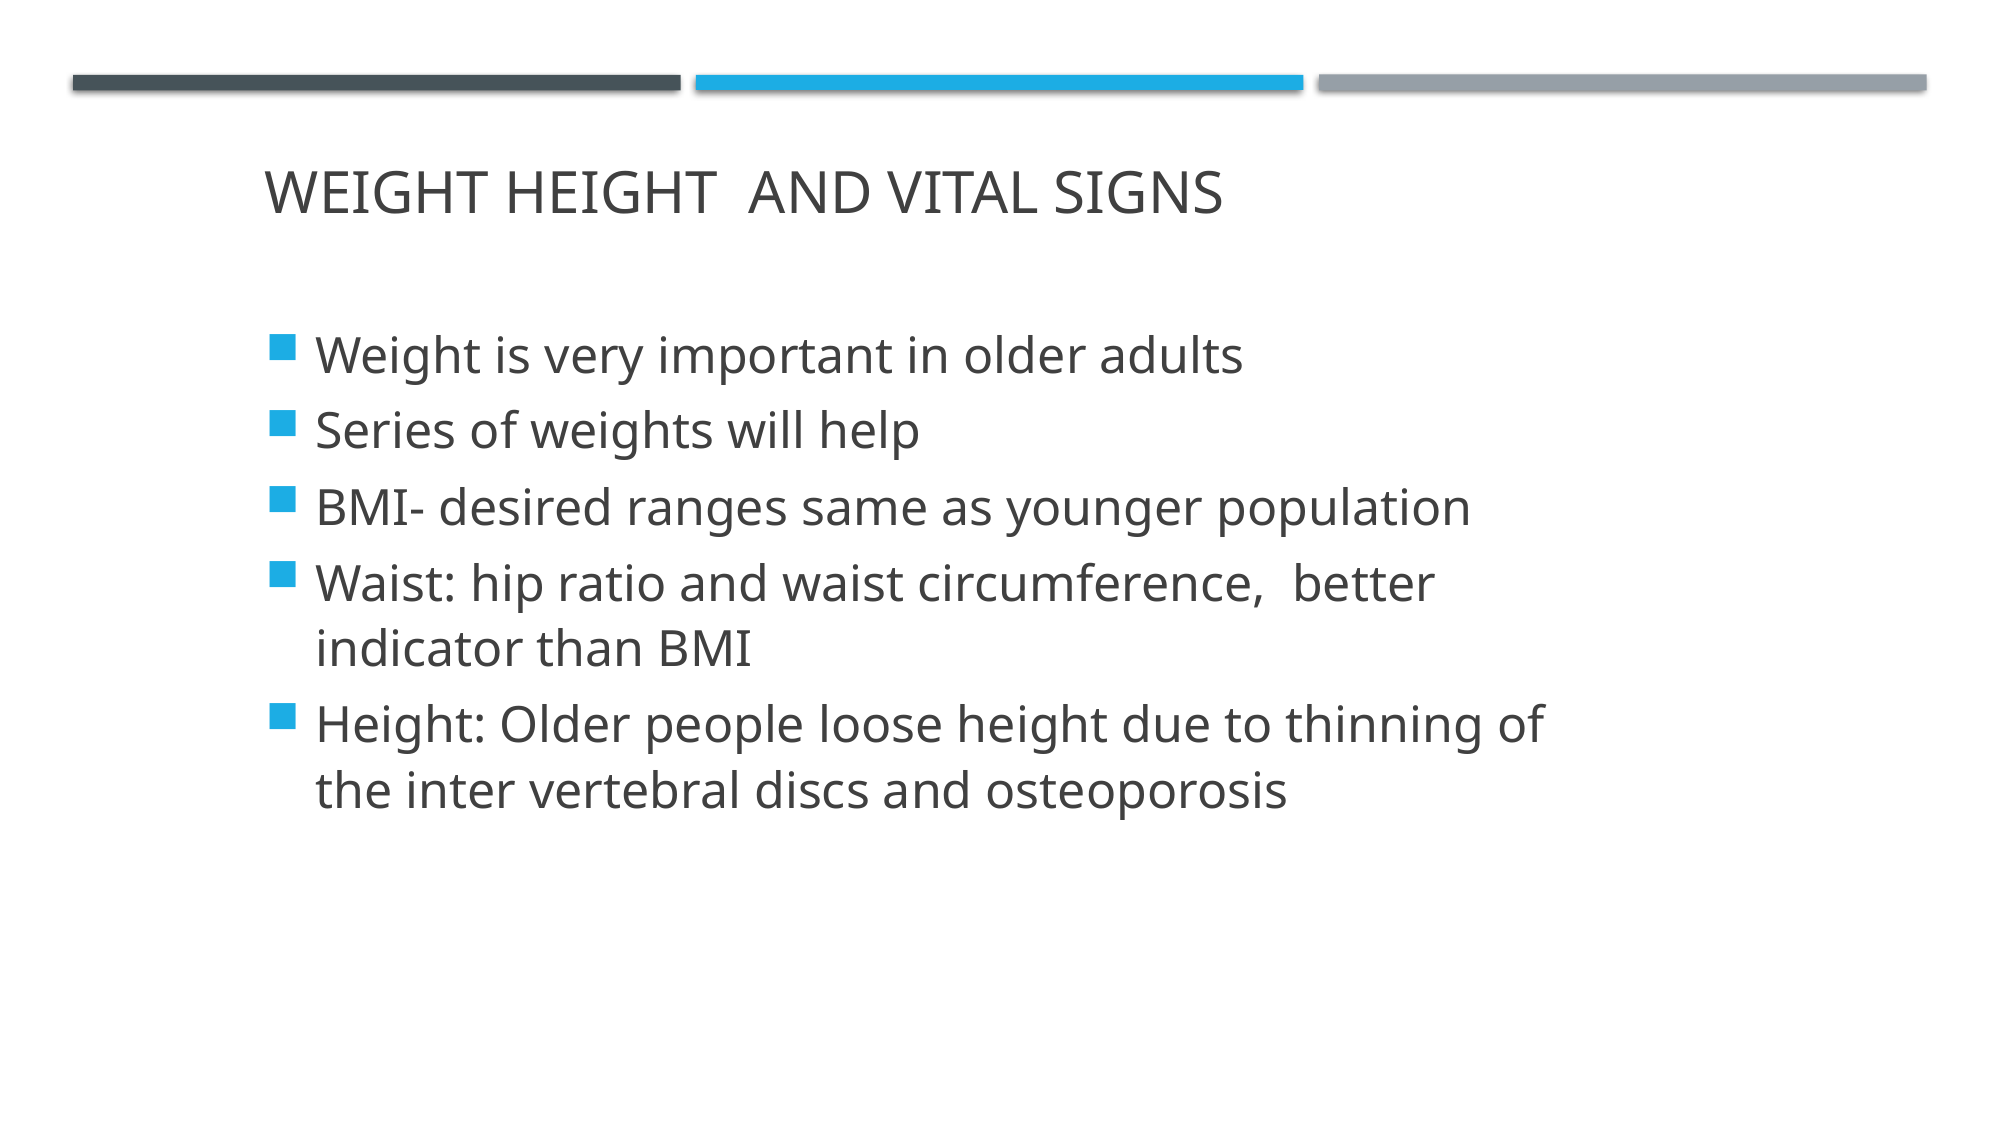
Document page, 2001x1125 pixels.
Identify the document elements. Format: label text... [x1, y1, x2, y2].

title Weight Height and Vital signs [249, 20, 1488, 233]
list Weight is very important in older adults Series of weights will help BMI- desired ranges same as younger population Waist: hip ratio and waist circumference, better indicator than BMI Height: Older people loose height due to thinning of the inter vertebral discs and osteoporosis [249, 282, 1600, 1006]
